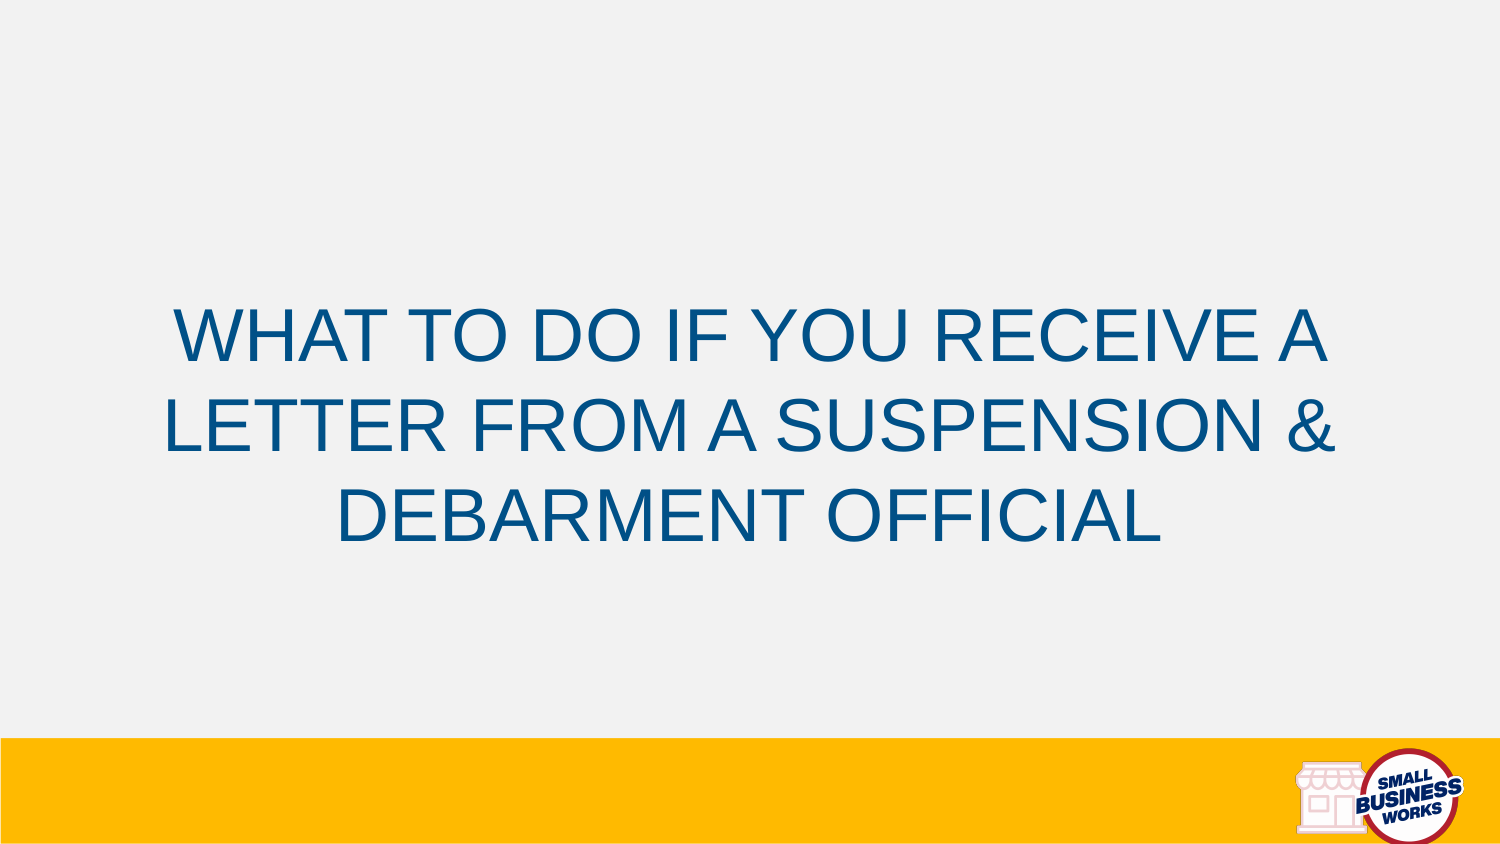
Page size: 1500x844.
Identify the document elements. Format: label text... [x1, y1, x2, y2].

title WHAT TO DO IF YOU RECEIVE A LETTER FROM A SUSPENSION & DEBARMENT OFFICIAL [112, 210, 1388, 633]
picture [1277, 741, 1478, 844]
